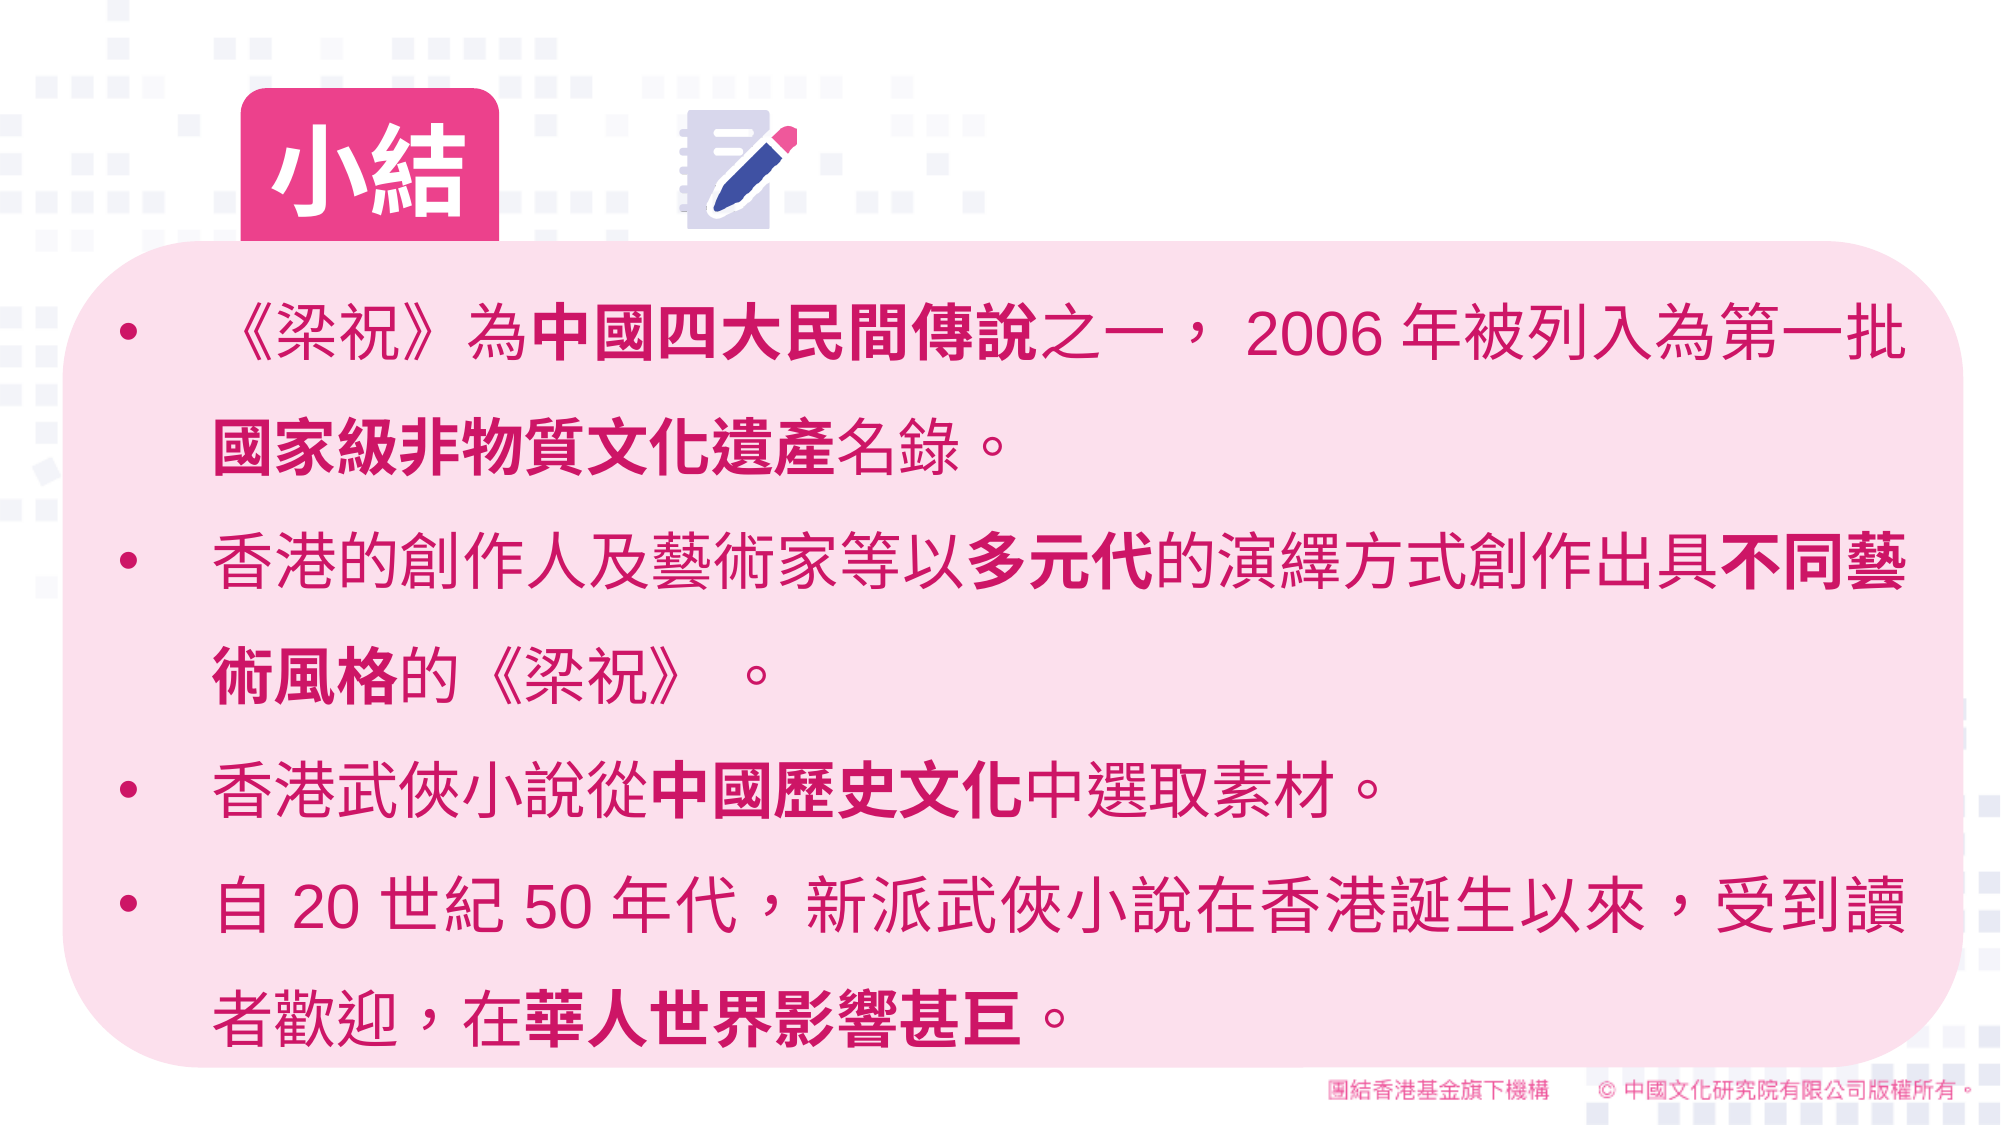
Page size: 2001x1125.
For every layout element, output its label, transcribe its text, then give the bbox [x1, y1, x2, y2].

text_box 《梁祝》為中國四大民間傳說之一，2006年被列入為第一批國家級非物質文化遺產名錄。 香港的創作人及藝術家等以多元代的演繹方式創作出具不同藝術風格的《梁祝》 。 香港武俠小說從中國歷史文化中選取素材。 自20世紀50年代，新派武俠小說在香港誕生以來，受到讀者歡迎，在華人世界影響甚巨。 [61, 240, 1965, 1069]
text_box 小結 [239, 86, 501, 242]
picture [0, 0, 2001, 1125]
text_box [69, 672, 1931, 826]
